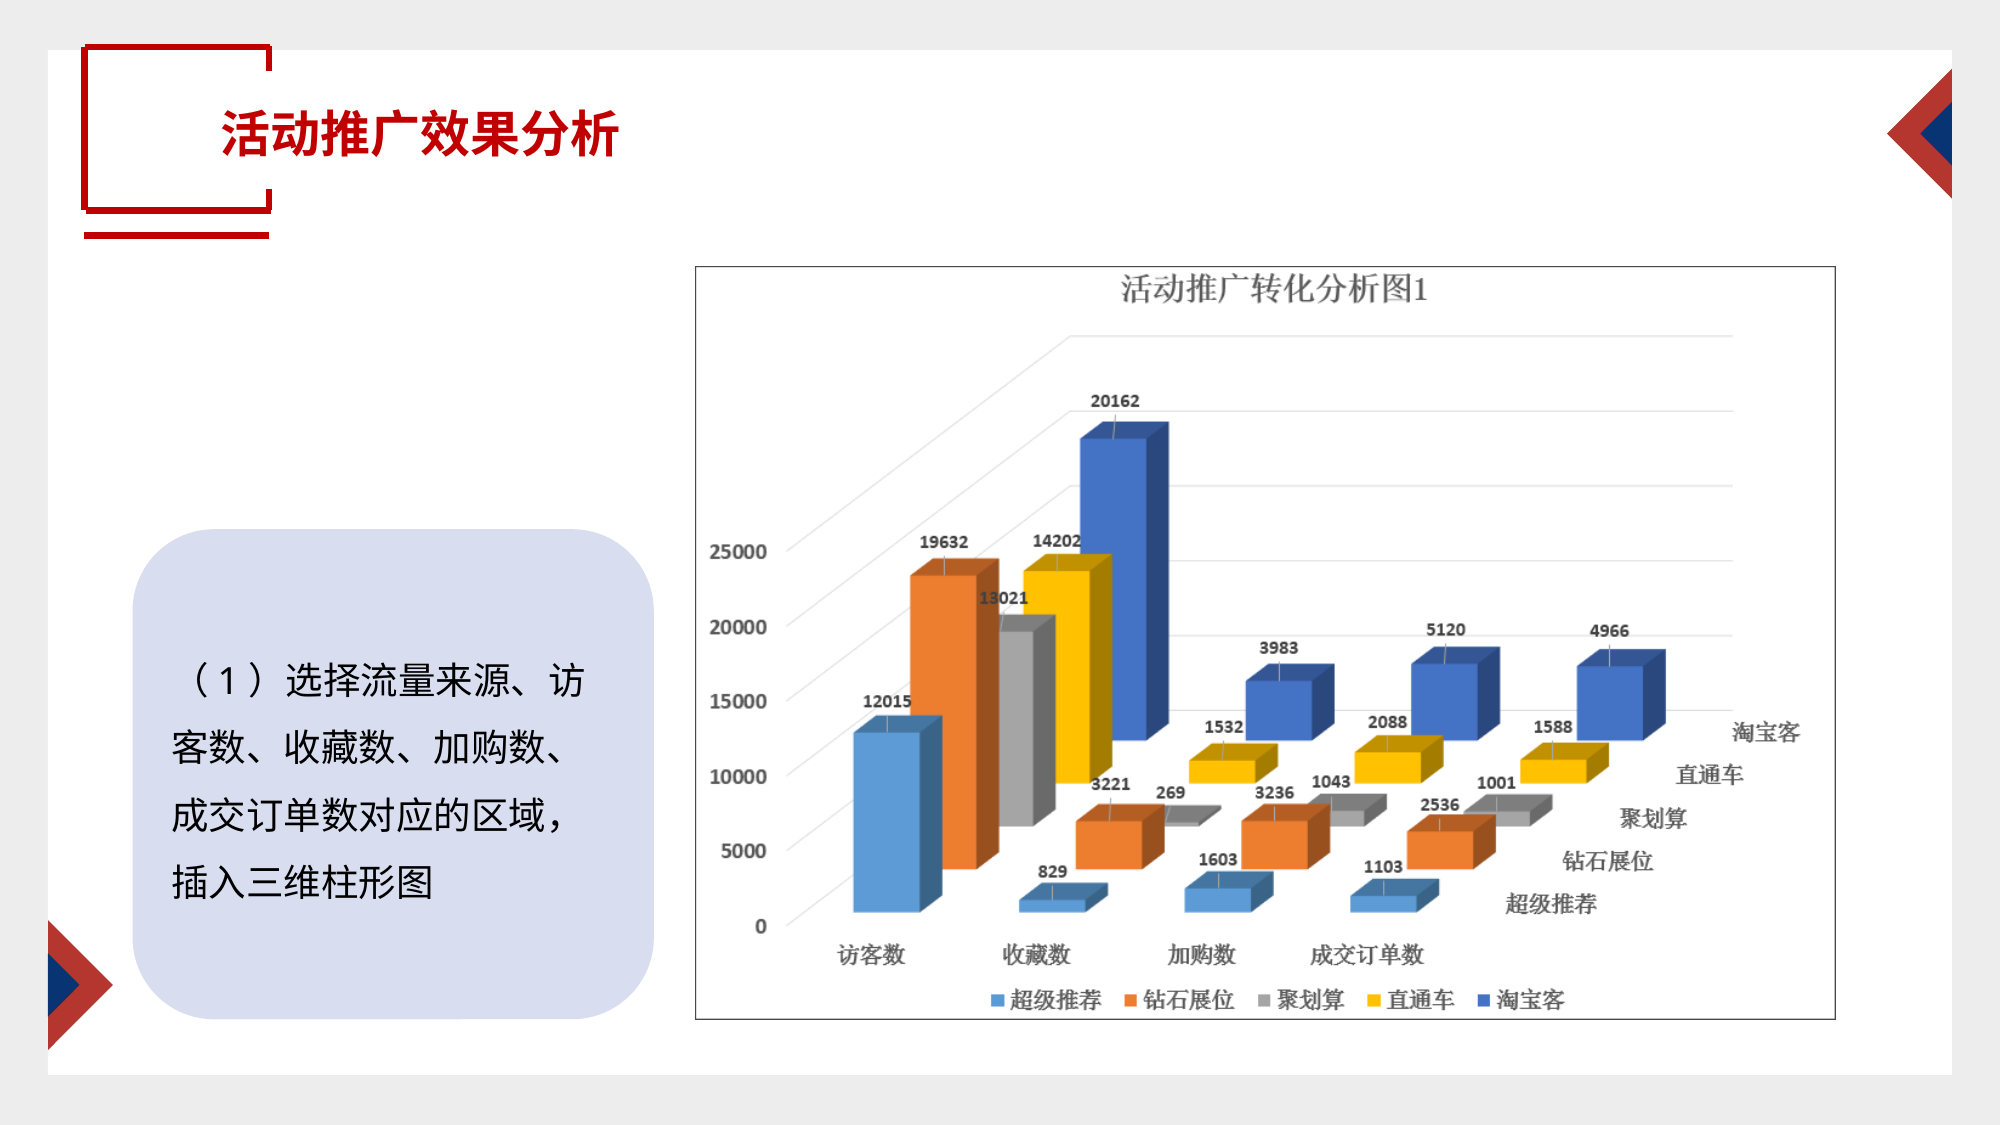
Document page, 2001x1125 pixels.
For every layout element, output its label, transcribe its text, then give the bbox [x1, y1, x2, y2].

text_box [84, 45, 271, 236]
text_box 活动推广效果分析 [271, 95, 907, 171]
text_box （1）选择流量来源、访客数、收藏数、加购数、成交订单数对应的区域，插入三维柱形图 [131, 528, 655, 1021]
picture [695, 266, 1836, 1020]
